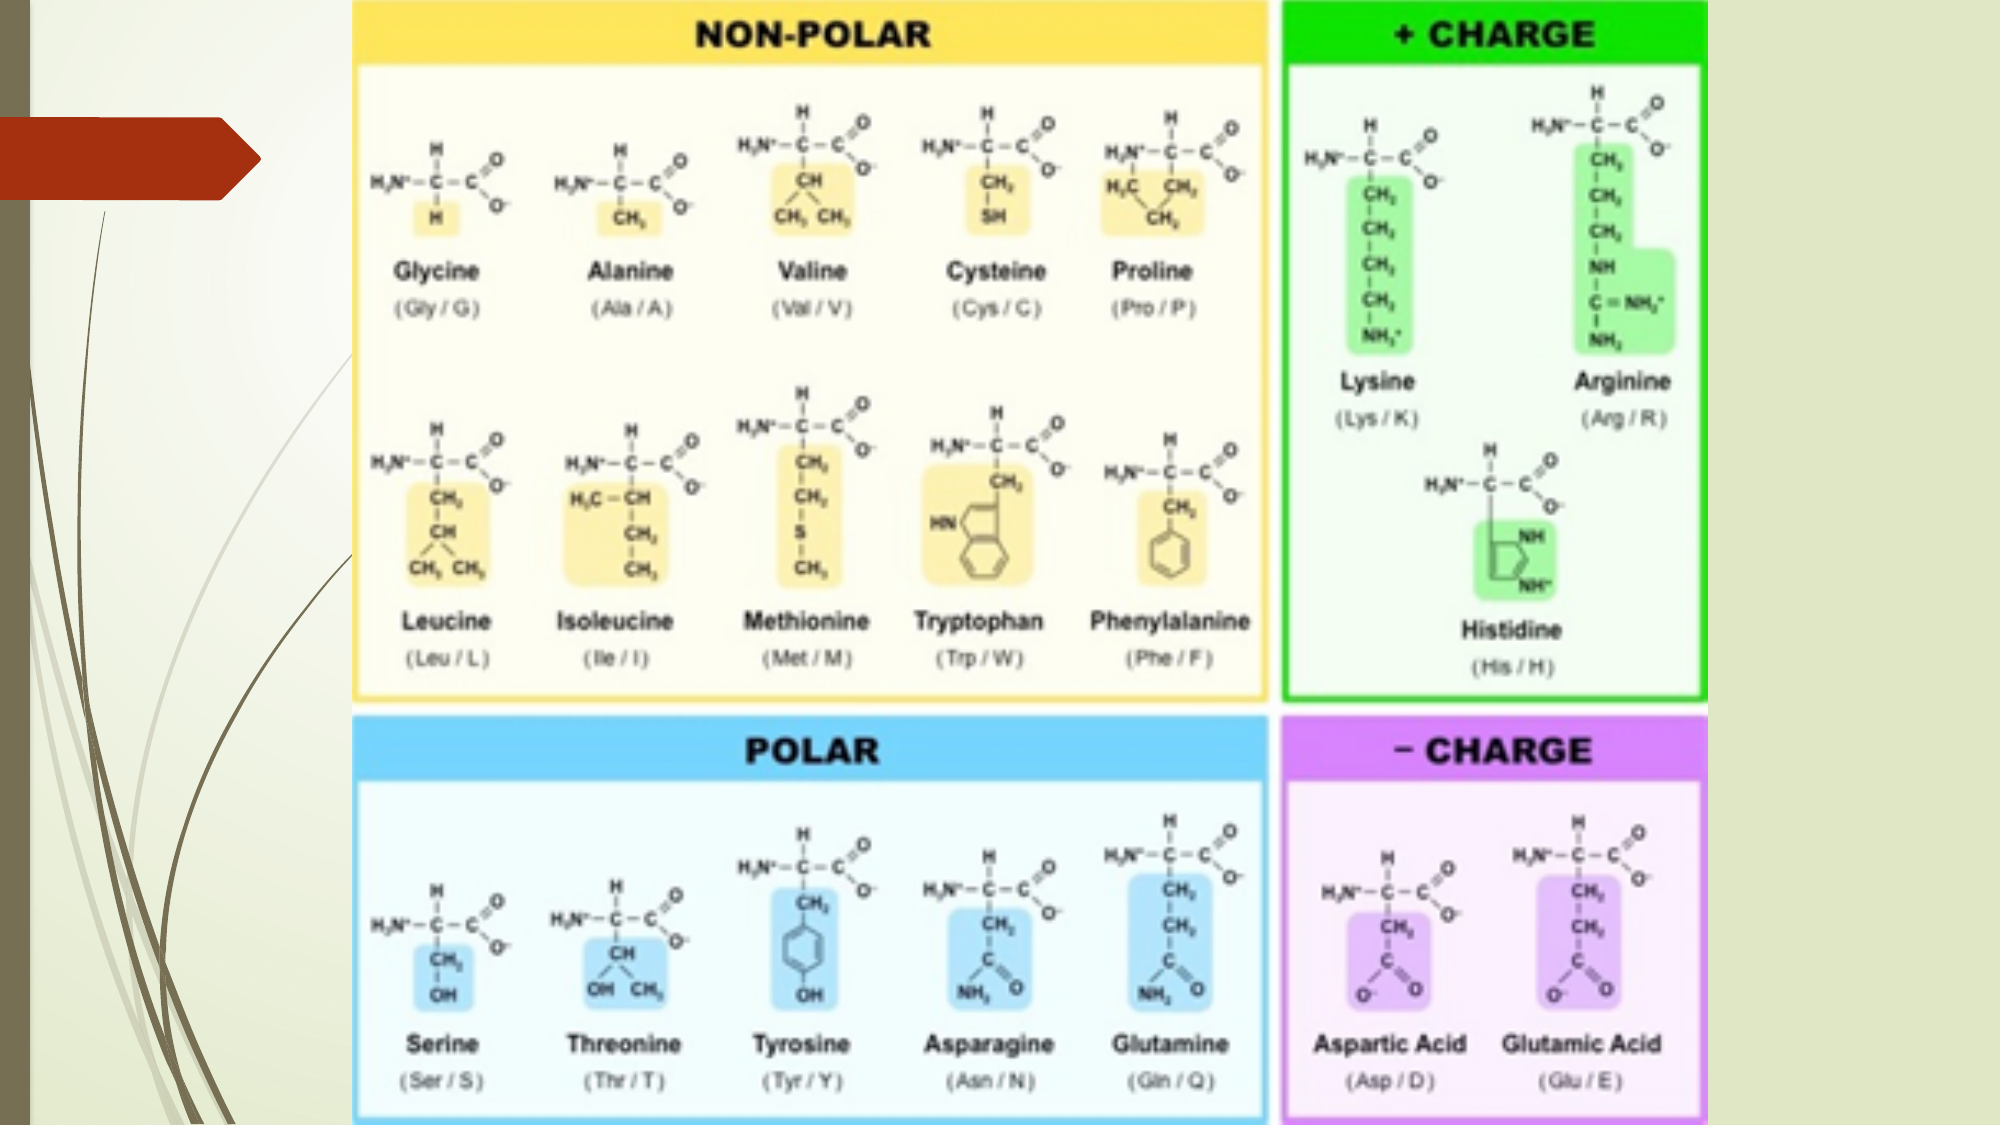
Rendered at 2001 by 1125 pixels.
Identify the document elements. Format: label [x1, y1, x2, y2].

picture [352, 0, 1708, 1125]
